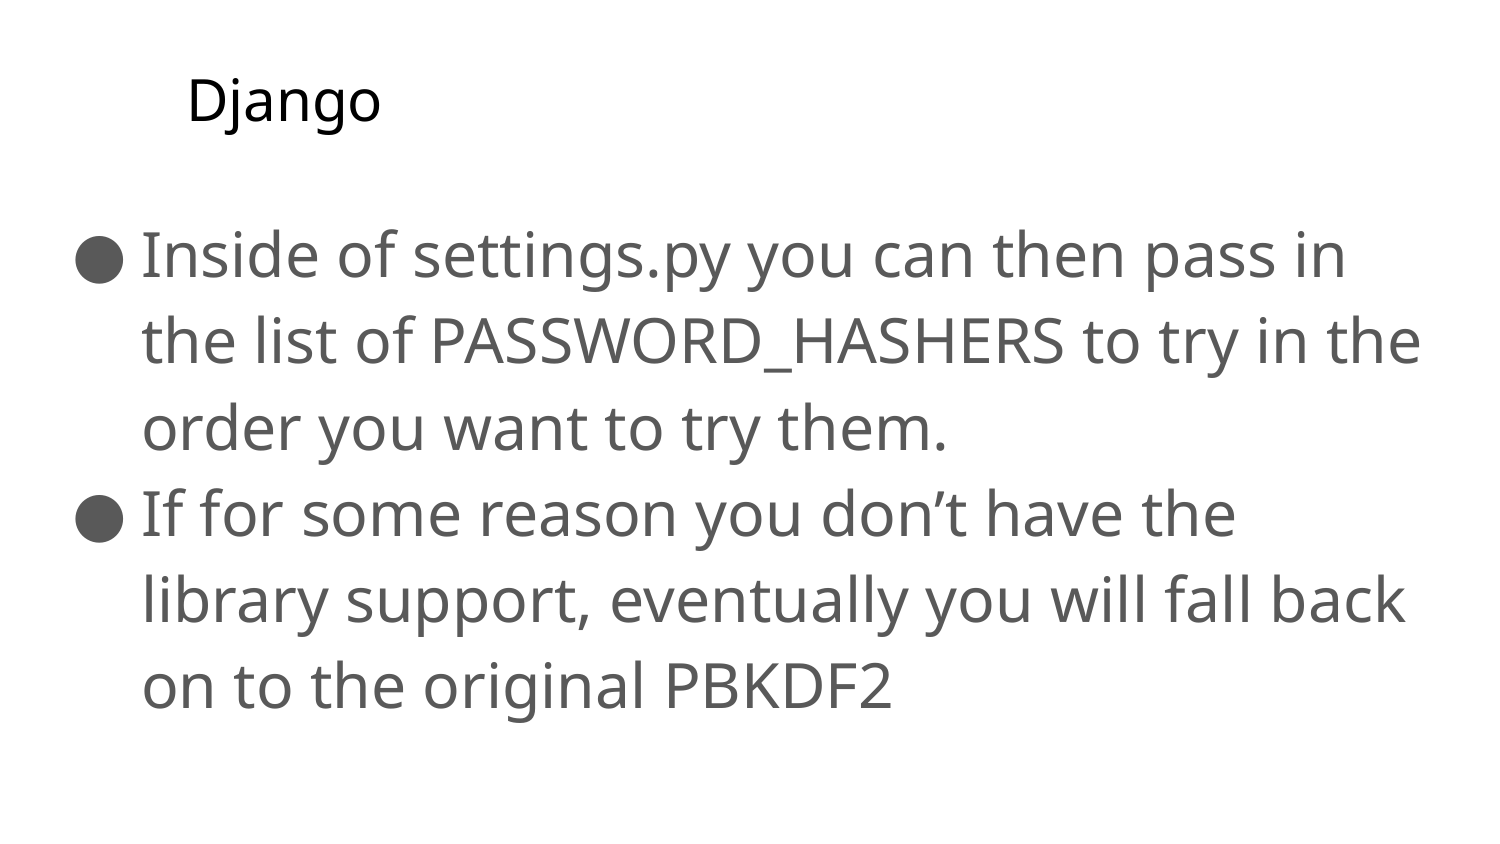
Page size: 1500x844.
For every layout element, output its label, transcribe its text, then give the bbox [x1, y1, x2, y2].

title Django [171, 48, 1449, 143]
list Inside of settings.py you can then pass in the list of PASSWORD_HASHERS to try in the order you want to try them. If for some reason you don’t have the library support, eventually you will fall back on to the original PBKDF2 [51, 189, 1449, 750]
